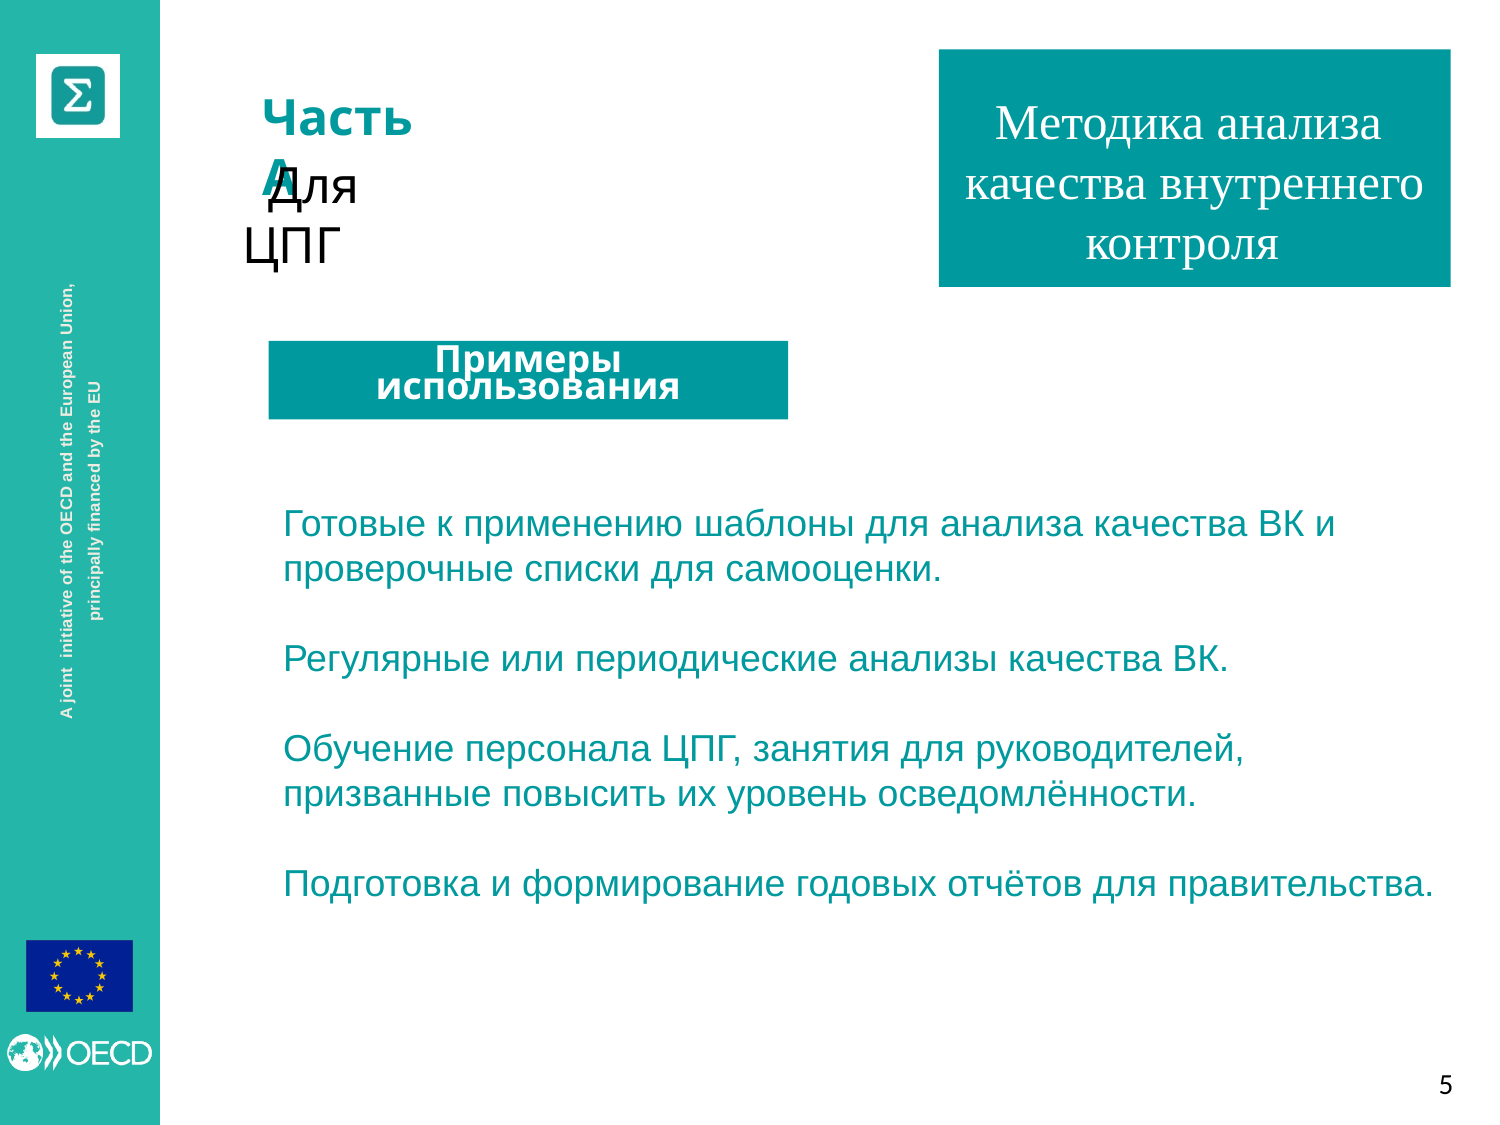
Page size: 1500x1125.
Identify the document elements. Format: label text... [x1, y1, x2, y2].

text_box Готовые к применению шаблоны для анализа качества ВК и проверочные списки для самооценки. Регулярные или периодические анализы качества ВК. Обучение персонала ЦПГ, занятия для руководителей, призванные повысить их уровень осведомлённости. Подготовка и формирование годовых отчётов для правительства. [268, 491, 1451, 1002]
text_box Mетодика анализа качества внутреннего контроля [938, 49, 1451, 287]
picture [0, 0, 160, 1125]
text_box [241, 77, 655, 314]
text_box Примеры использования [266, 339, 790, 422]
slide_number 4 [1391, 1052, 1500, 1113]
